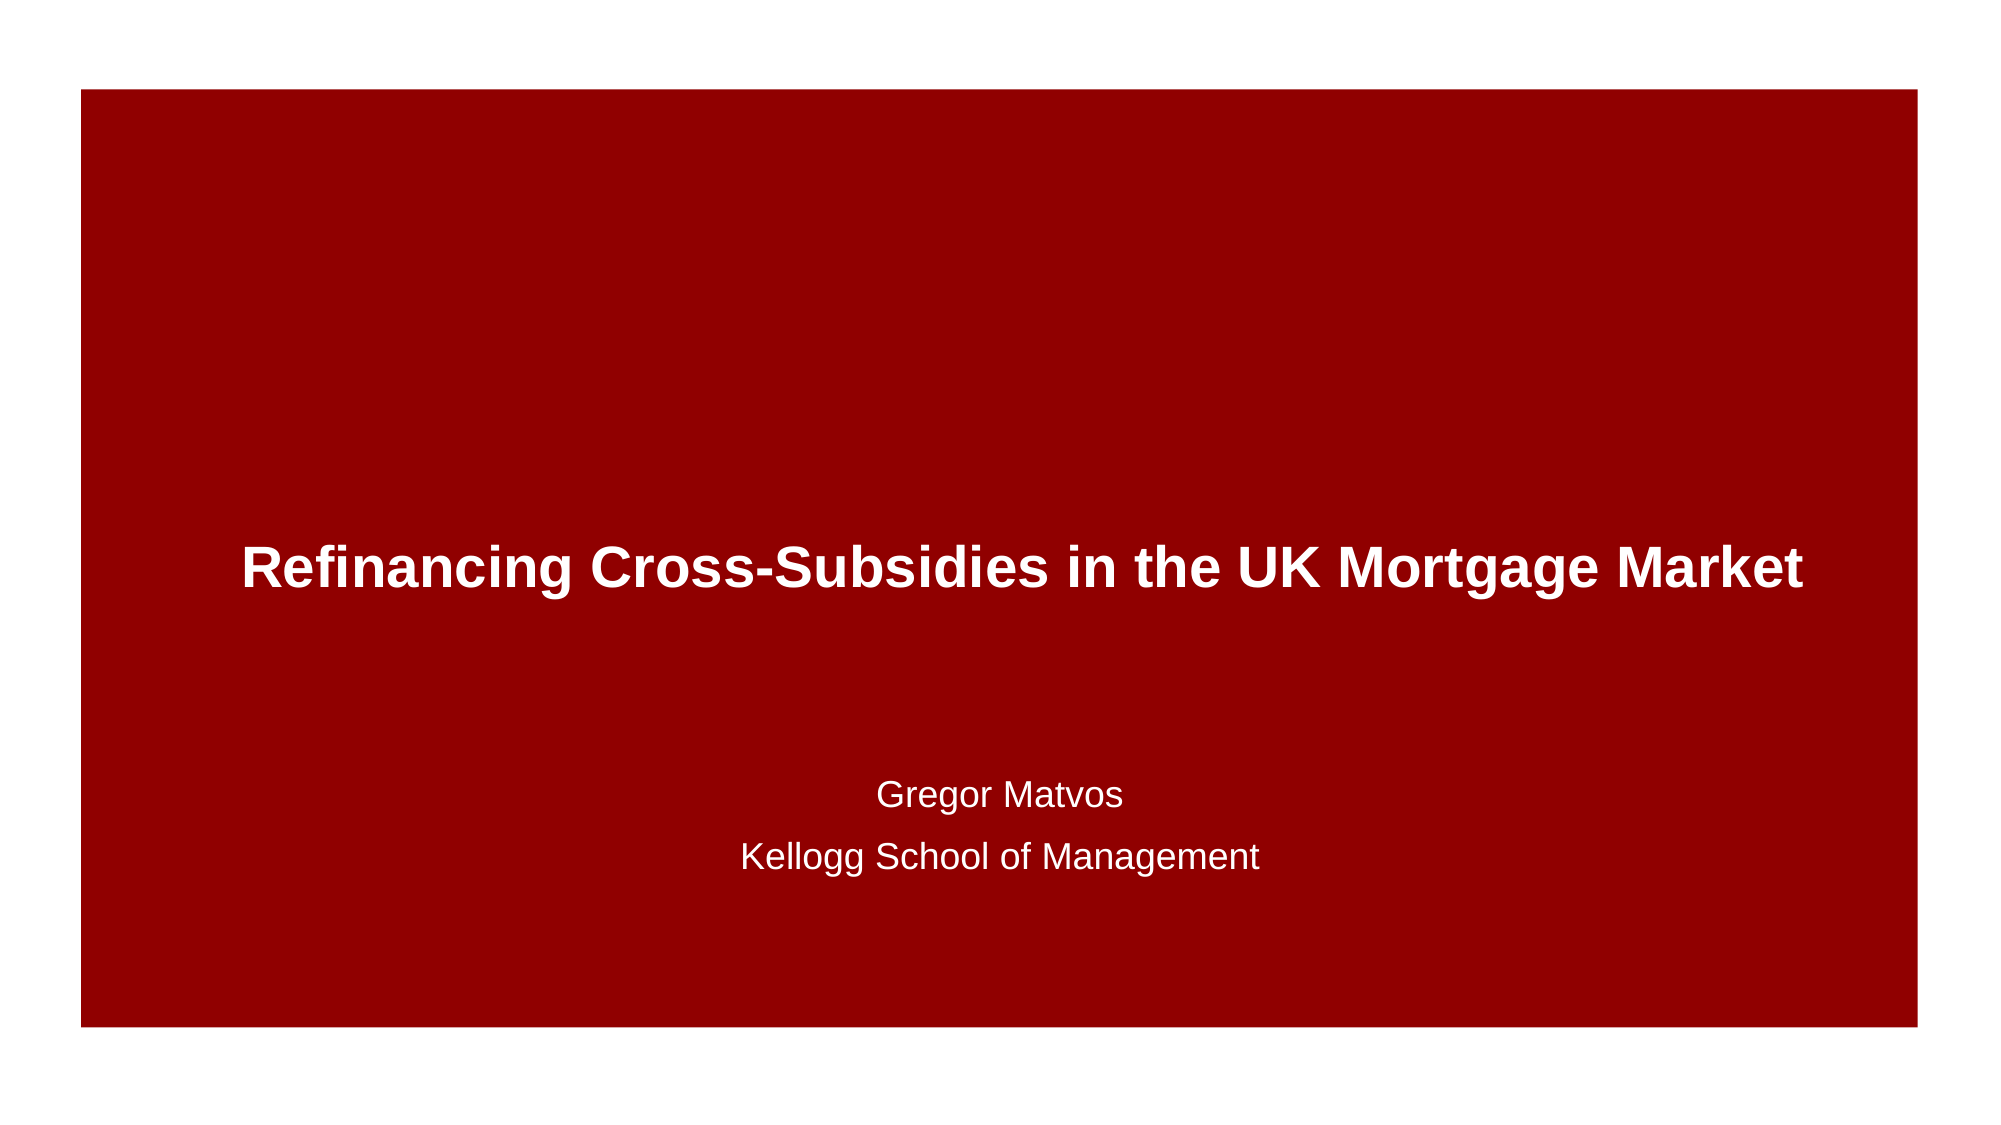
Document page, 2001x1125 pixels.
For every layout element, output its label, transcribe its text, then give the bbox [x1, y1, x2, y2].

list Gregor Matvos Kellogg School of Management [431, 705, 1569, 885]
title Refinancing Cross-Subsidies in the UK Mortgage Market [185, 332, 1862, 608]
